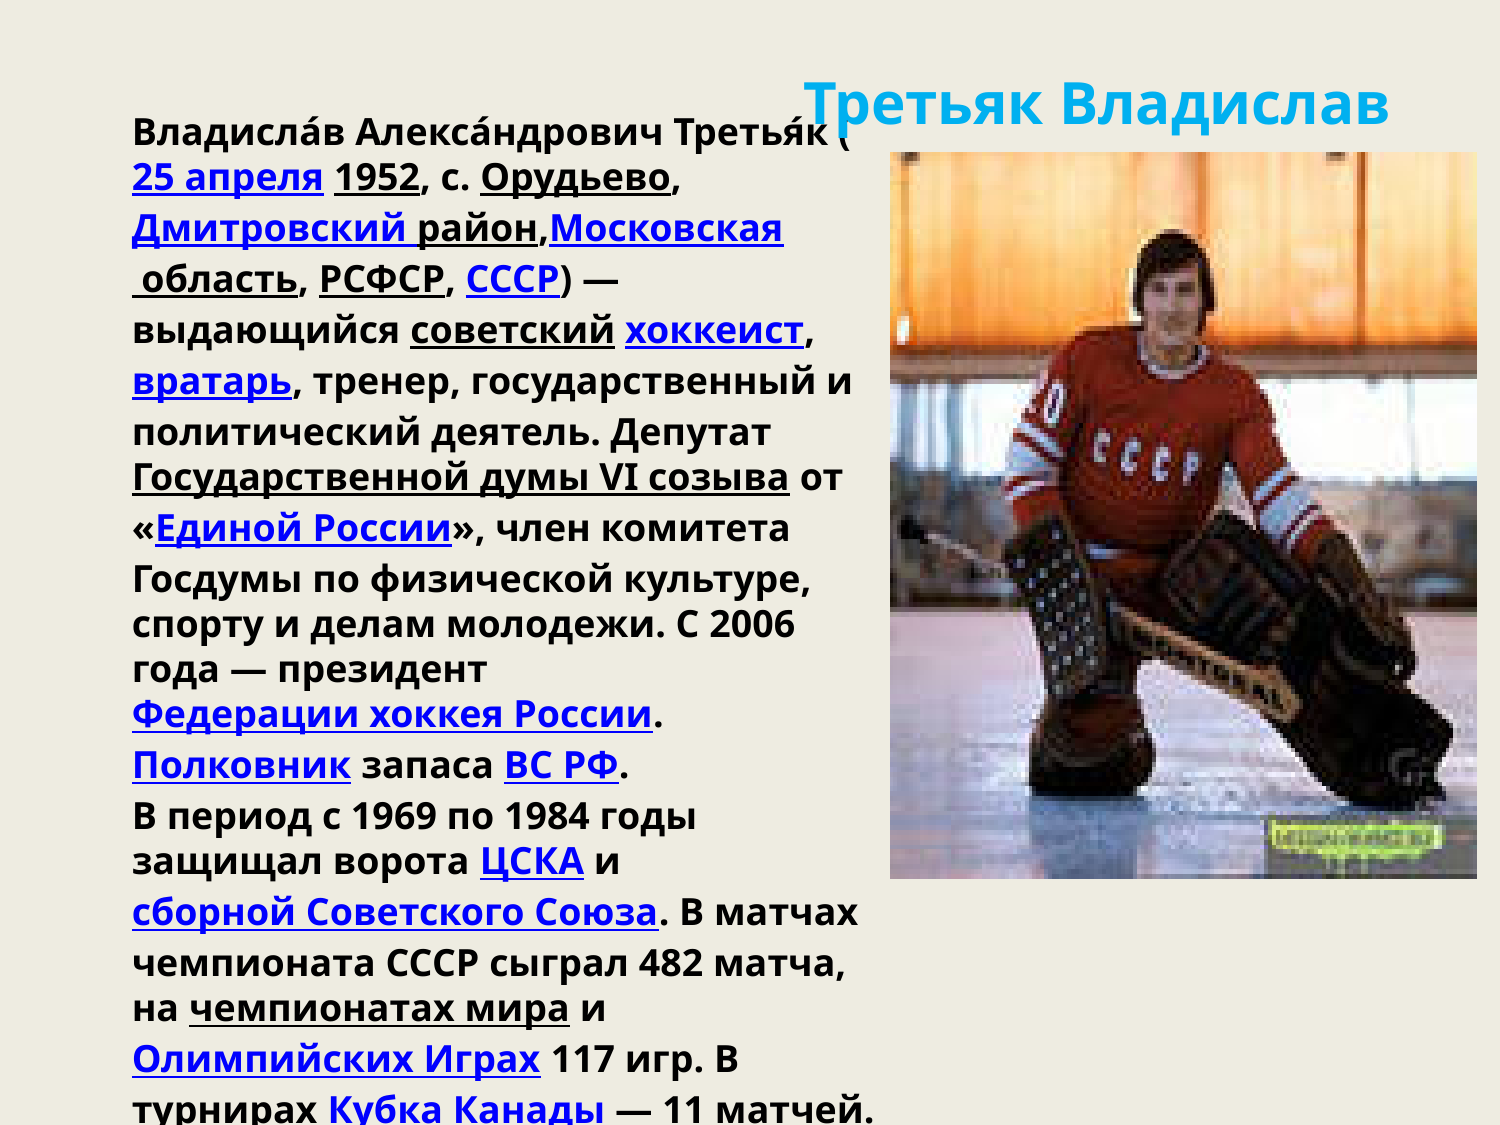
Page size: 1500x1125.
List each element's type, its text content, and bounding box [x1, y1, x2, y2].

text_box Владисла́в Алекса́ндрович Третья́к (25 апреля 1952, с. Орудьево, Дмитровский район,Московская область, РСФСР, СССР) — выдающийся советский хоккеист, вратарь, тренер, государственный и политический деятель. Депутат Государственной думы VI созыва от «Единой России», член комитета Госдумы по физической культуре, спорту и делам молодежи. С 2006 года — президент Федерации хоккея России. Полковник запаса ВС РФ. В период с 1969 по 1984 годы защищал ворота ЦСКА и сборной Советского Союза. В матчах чемпионата СССР сыграл 482 матча, на чемпионатах мира и Олимпийских Играх 117 игр. В турнирах Кубка Канады — 11 матчей. Являлся депутатом Государственной думы IV и V созывов от партии «Единая Россия». [117, 100, 891, 1125]
picture [890, 152, 1477, 880]
text_box Третьяк Владислав [578, 58, 1407, 144]
